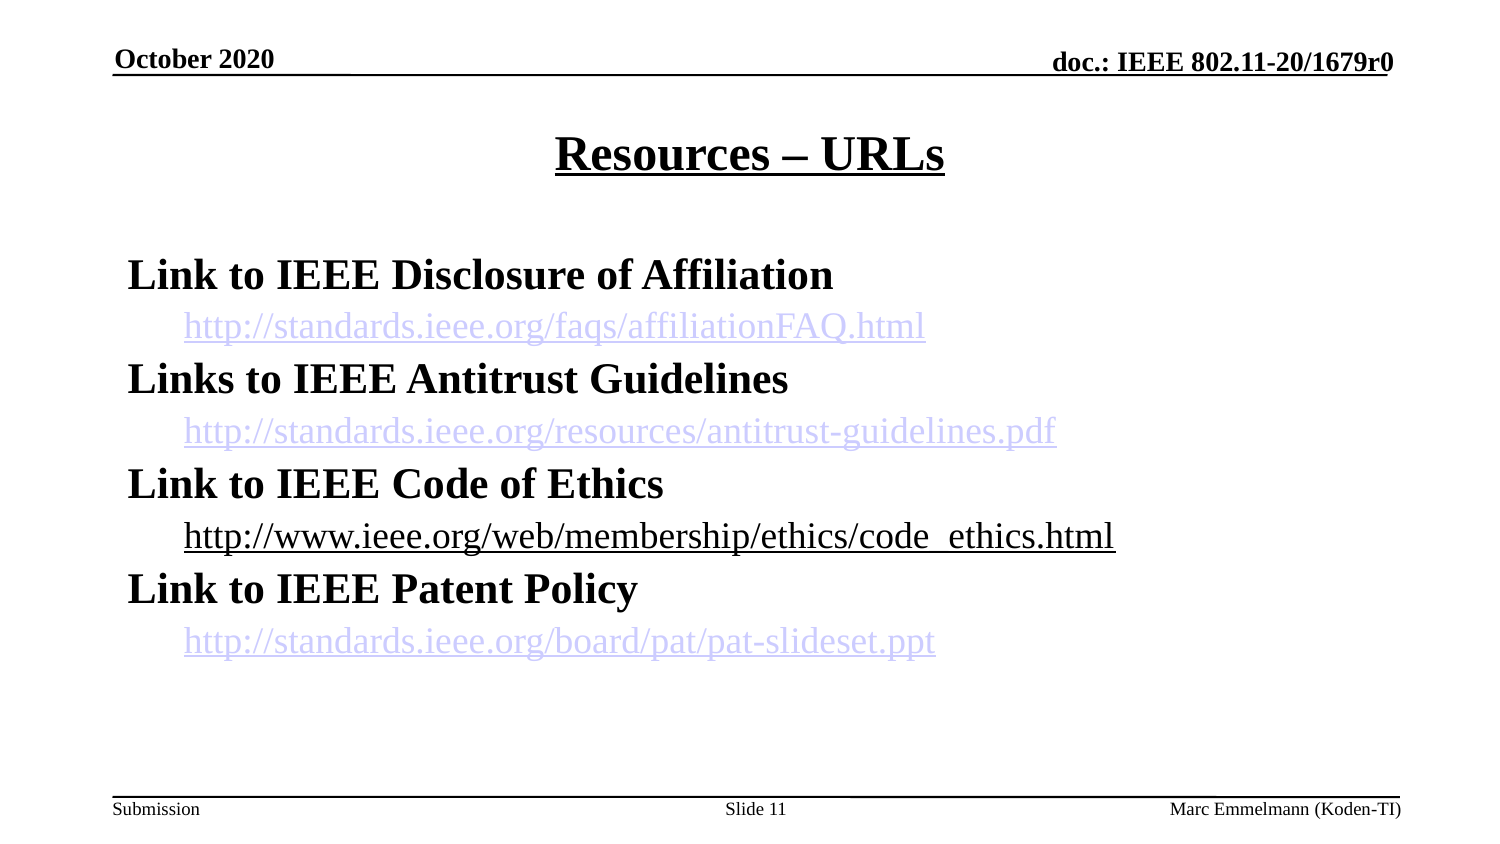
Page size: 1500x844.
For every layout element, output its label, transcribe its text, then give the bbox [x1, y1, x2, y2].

title Resources – URLs [112, 84, 1388, 216]
footer Marc Emmelmann (Koden-TI) [878, 796, 1402, 820]
slide_number Slide 11 [712, 796, 800, 842]
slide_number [114, 40, 423, 75]
list Link to IEEE Disclosure of Affiliation http://standards.ieee.org/faqs/affiliationFAQ.html Links to IEEE Antitrust Guidelines http://standards.ieee.org/resources/antitrust-guidelines.pdf Link to IEEE Code of Ethics http://www.ieee.org/web/membership/ethics/code_ethics.html Link to IEEE Patent Policy http://standards.ieee.org/board/pat/pat-slideset.ppt [112, 243, 1388, 751]
